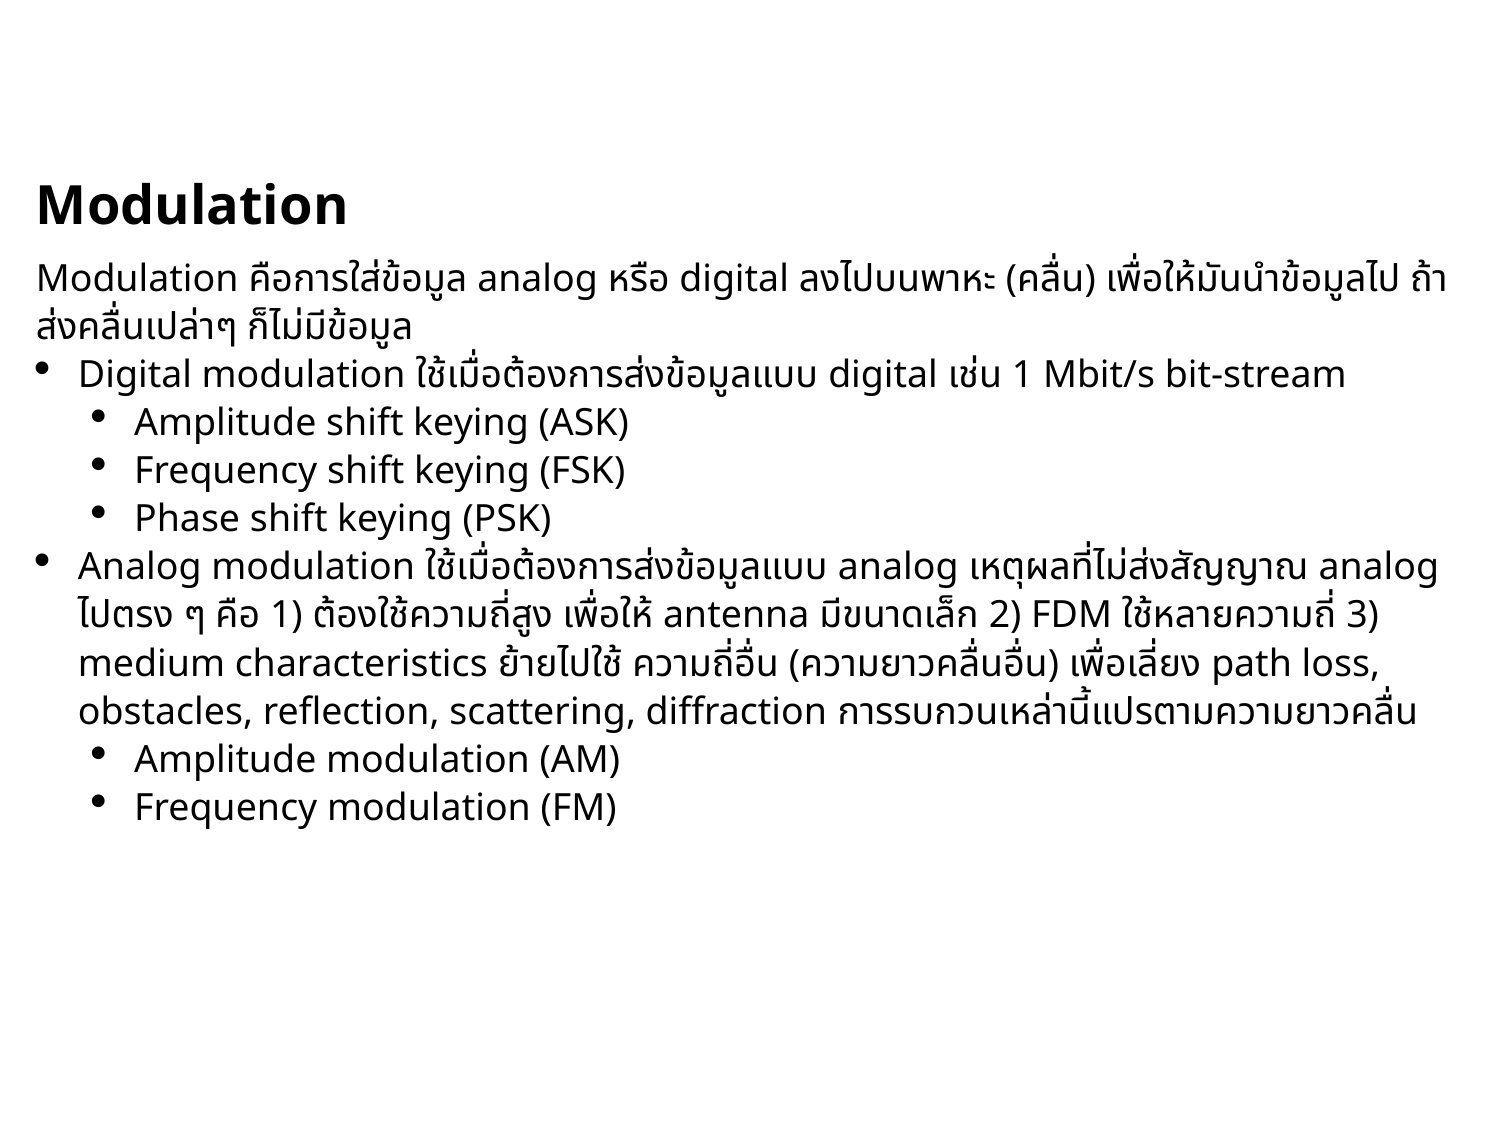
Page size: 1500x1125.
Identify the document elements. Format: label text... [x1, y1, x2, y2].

text_box Modulation [21, 163, 1477, 242]
text_box Modulation คือการใส่ข้อมูล analog หรือ digital ลงไปบนพาหะ (คลื่น) เพื่อให้มันนำข้อมูลไป ถ้าส่งคลื่นเปล่าๆ ก็ไม่มีข้อมูล Digital modulation ใช้เมื่อต้องการส่งข้อมูลแบบ digital เช่น 1 Mbit/s bit-stream Amplitude shift keying (ASK) Frequency shift keying (FSK) Phase shift keying (PSK) Analog modulation ใช้เมื่อต้องการส่งข้อมูลแบบ analog เหตุผลที่ไม่ส่งสัญญาณ analog ไปตรง ๆ คือ 1) ต้องใช้ความถี่สูง เพื่อให้ antenna มีขนาดเล็ก 2) FDM ใช้หลายความถี่ 3) medium characteristics ย้ายไปใช้ ความถี่อื่น (ความยาวคลื่นอื่น) เพื่อเลี่ยง path loss, obstacles, reflection, scattering, diffraction การรบกวนเหล่านี้แปรตามความยาวคลื่น Amplitude modulation (AM) Frequency modulation (FM) [21, 242, 1477, 836]
